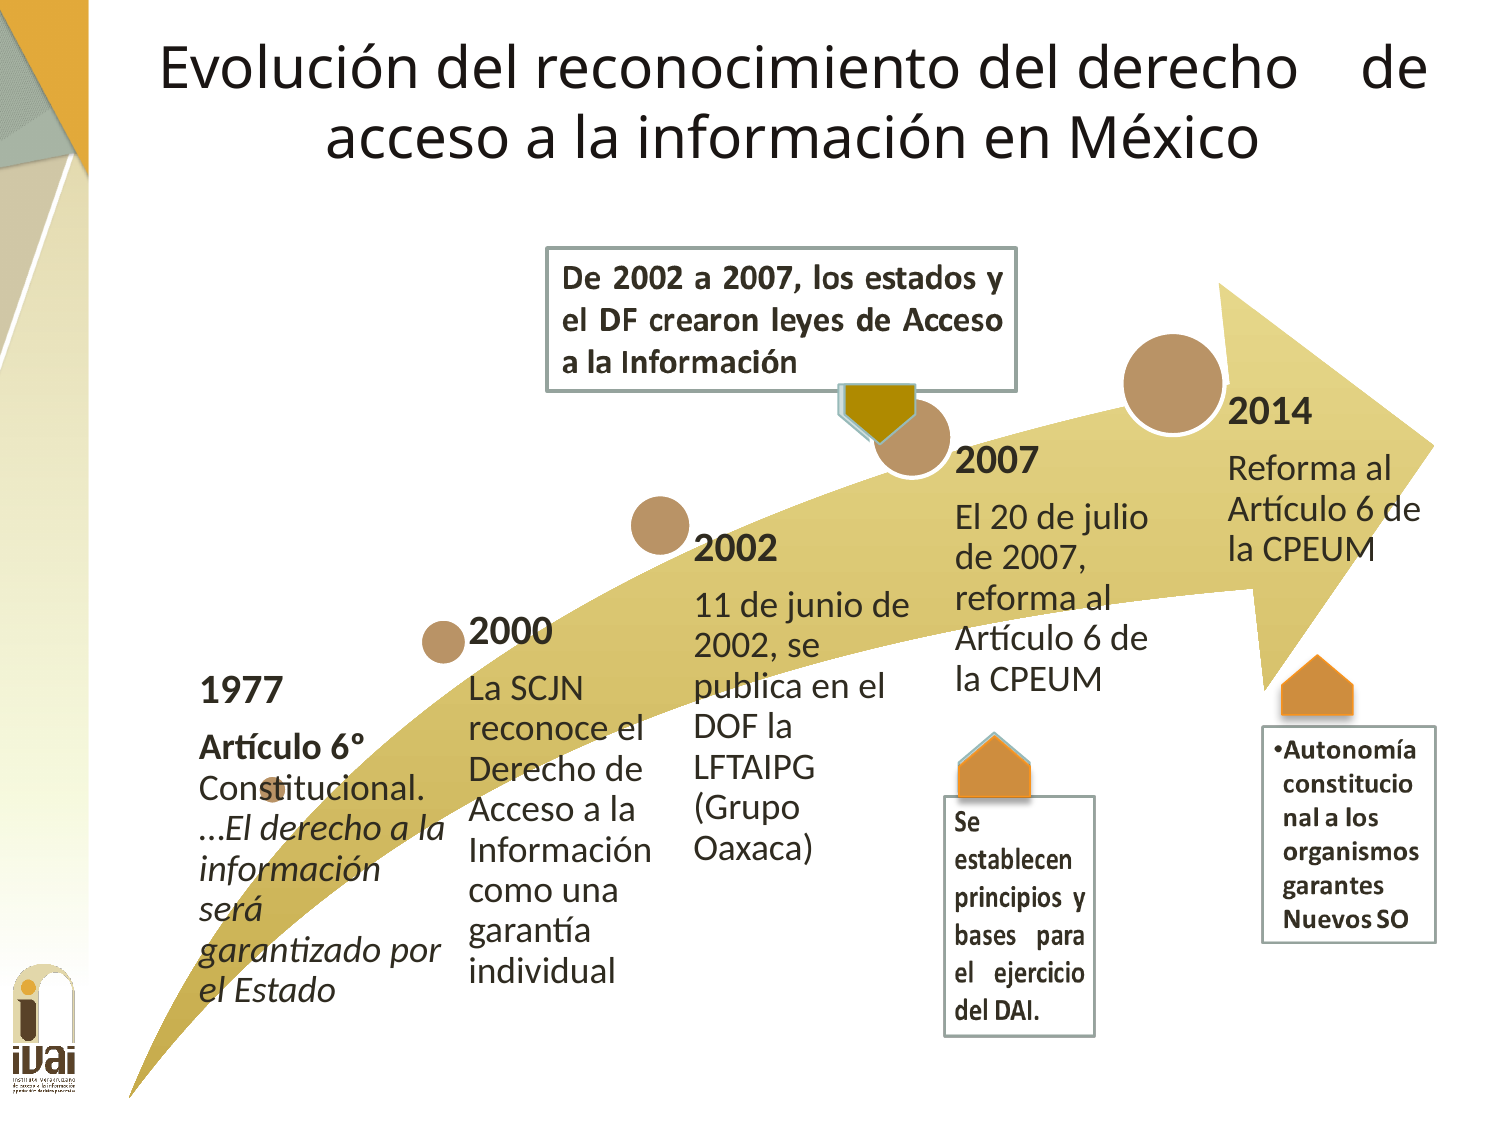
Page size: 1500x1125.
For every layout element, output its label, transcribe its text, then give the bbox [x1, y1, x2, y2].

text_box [128, 172, 1435, 1102]
subtitle Evolución del reconocimiento del derecho de acceso a la información en México [123, 23, 1474, 220]
picture [948, 732, 1041, 813]
picture [1257, 723, 1442, 953]
picture [0, 0, 88, 1094]
